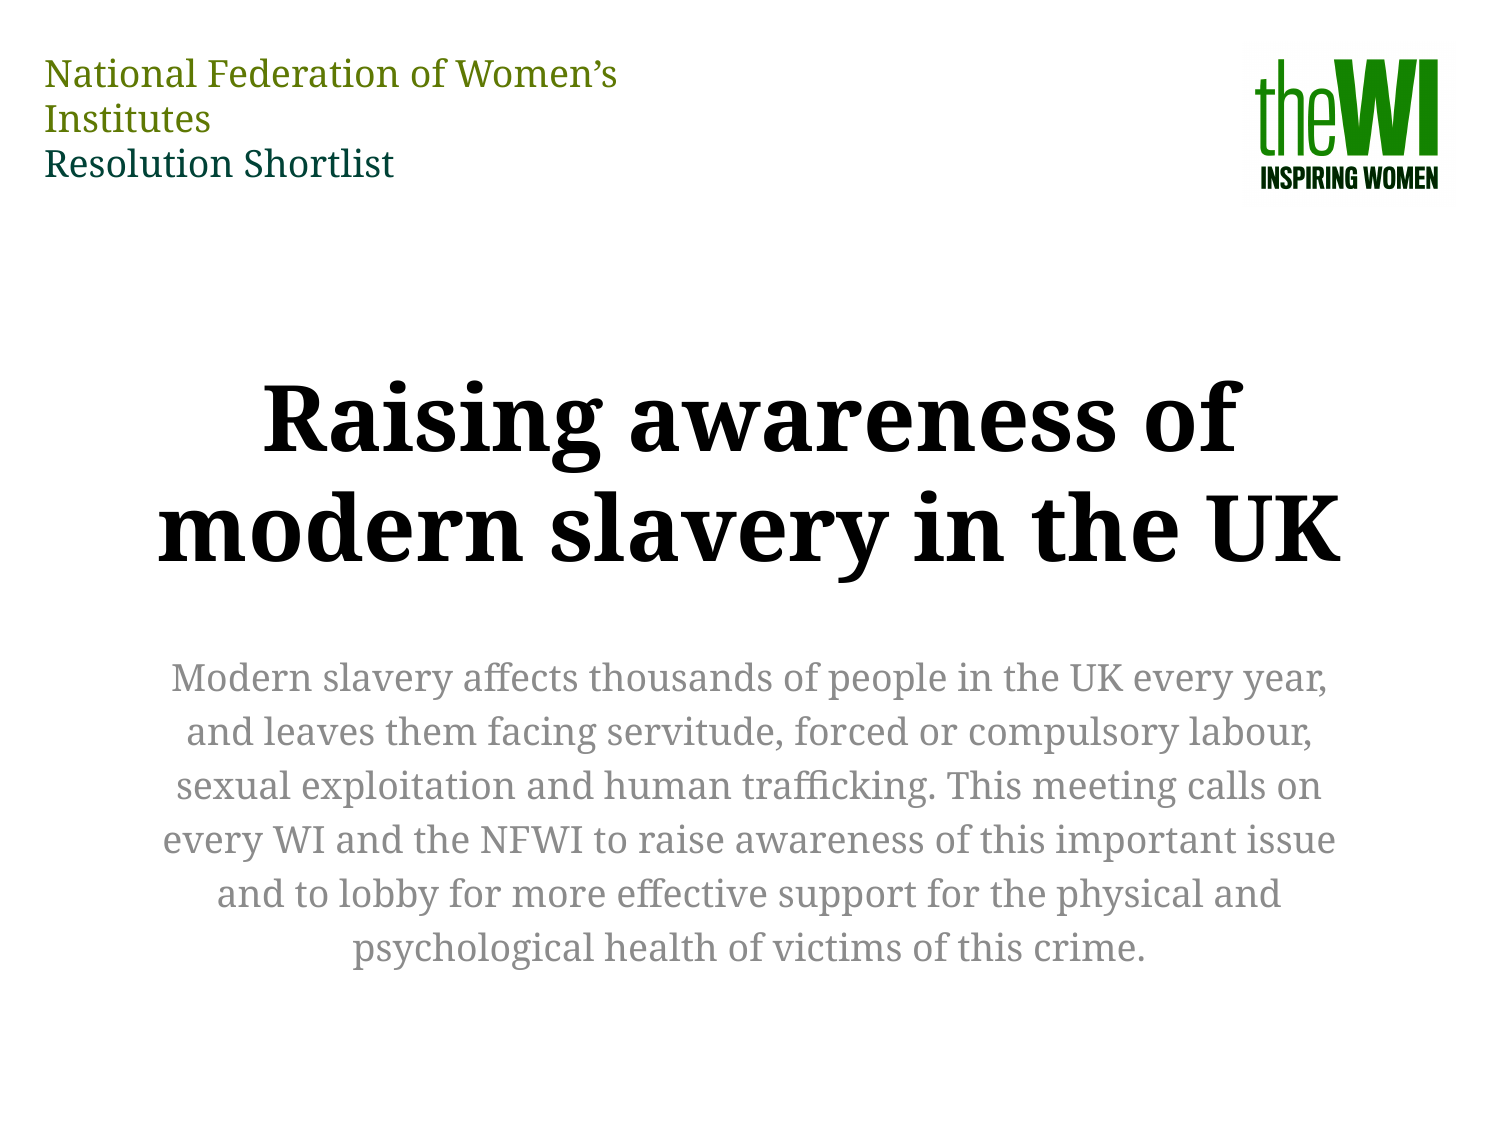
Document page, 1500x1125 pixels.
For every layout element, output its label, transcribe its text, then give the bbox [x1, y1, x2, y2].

picture [1242, 41, 1456, 208]
subtitle Modern slavery affects thousands of people in the UK every year, and leaves them facing servitude, forced or compulsory labour, sexual exploitation and human trafficking. This meeting calls on every WI and the NFWI to raise awareness of this important issue and to lobby for more effective support for the physical and psychological health of victims of this crime. [123, 637, 1376, 925]
title Raising awareness of modern slavery in the UK [112, 349, 1388, 591]
text_box National Federation of Women’s Institutes Resolution Shortlist [29, 42, 780, 193]
